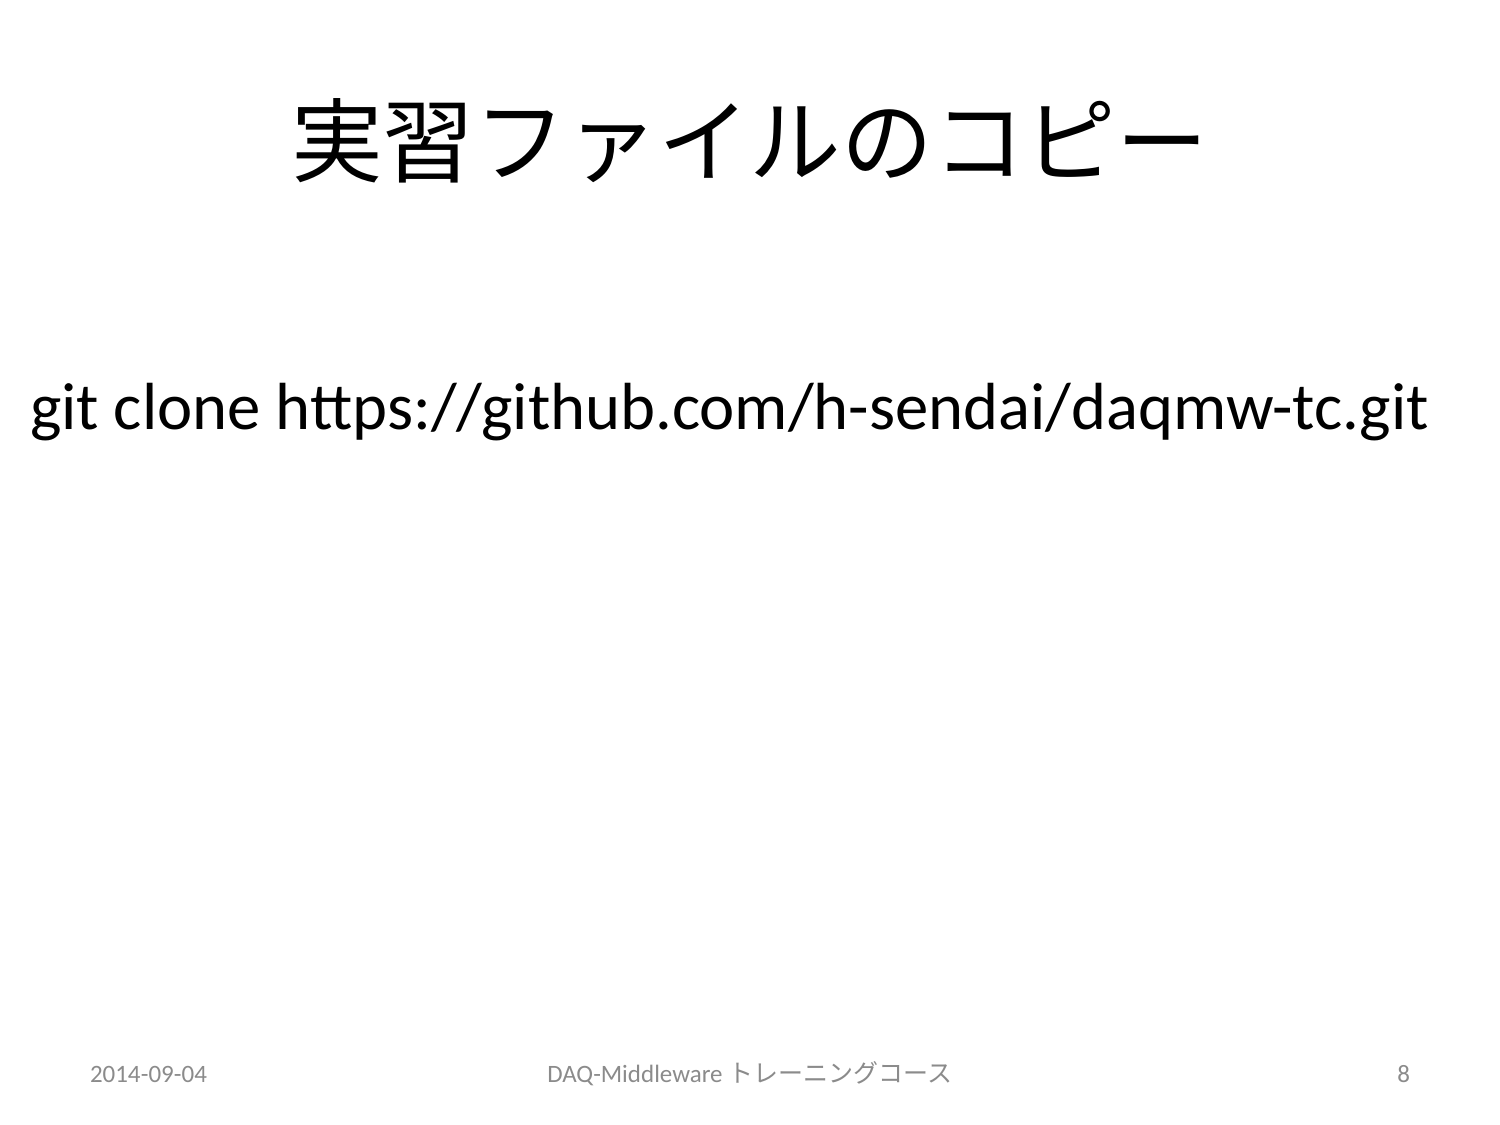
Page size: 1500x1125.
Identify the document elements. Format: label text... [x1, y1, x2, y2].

list git clone https://github.com/h-sendai/daqmw-tc.git [0, 262, 1500, 1005]
slide_number 8 [1074, 1042, 1425, 1103]
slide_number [75, 1042, 425, 1103]
footer DAQ-Middlewareトレーニングコース [512, 1042, 988, 1103]
title 実習ファイルのコピー [75, 45, 1425, 233]
